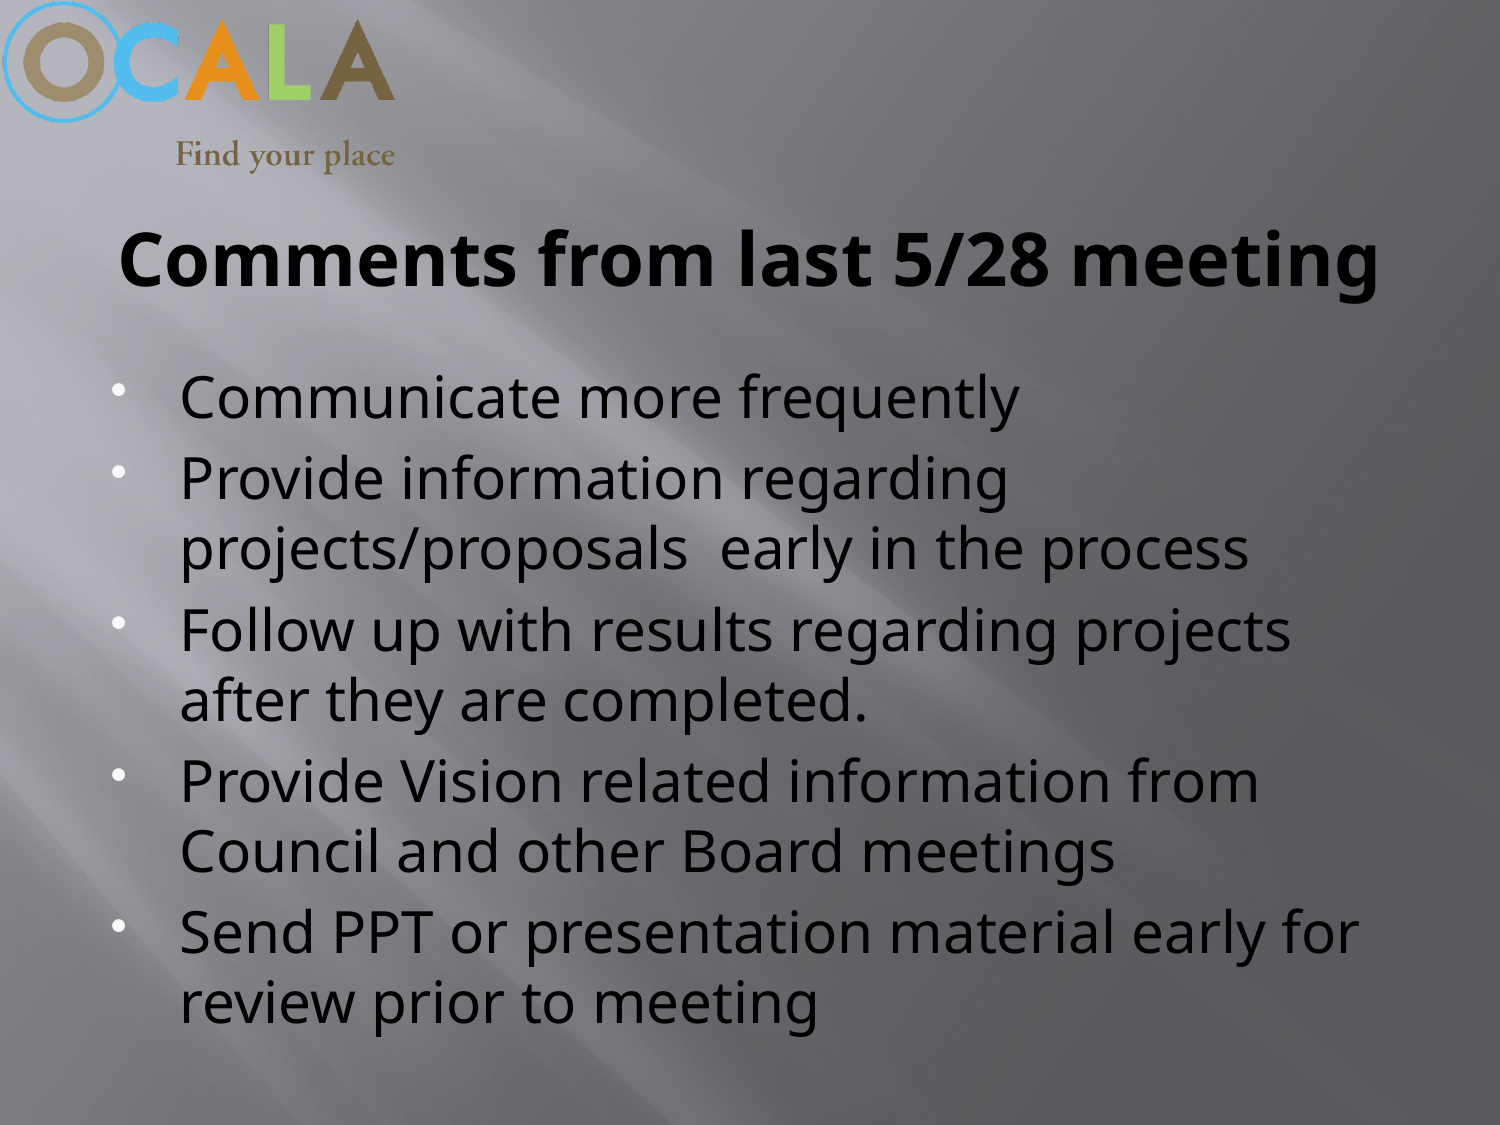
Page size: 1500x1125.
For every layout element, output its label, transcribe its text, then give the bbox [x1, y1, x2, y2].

list Communicate more frequently Provide information regarding projects/proposals early in the process Follow up with results regarding projects after they are completed. Provide Vision related information from Council and other Board meetings Send PPT or presentation material early for review prior to meeting [75, 352, 1425, 1125]
title Comments from last 5/28 meeting [75, 162, 1425, 350]
picture [0, 0, 398, 176]
